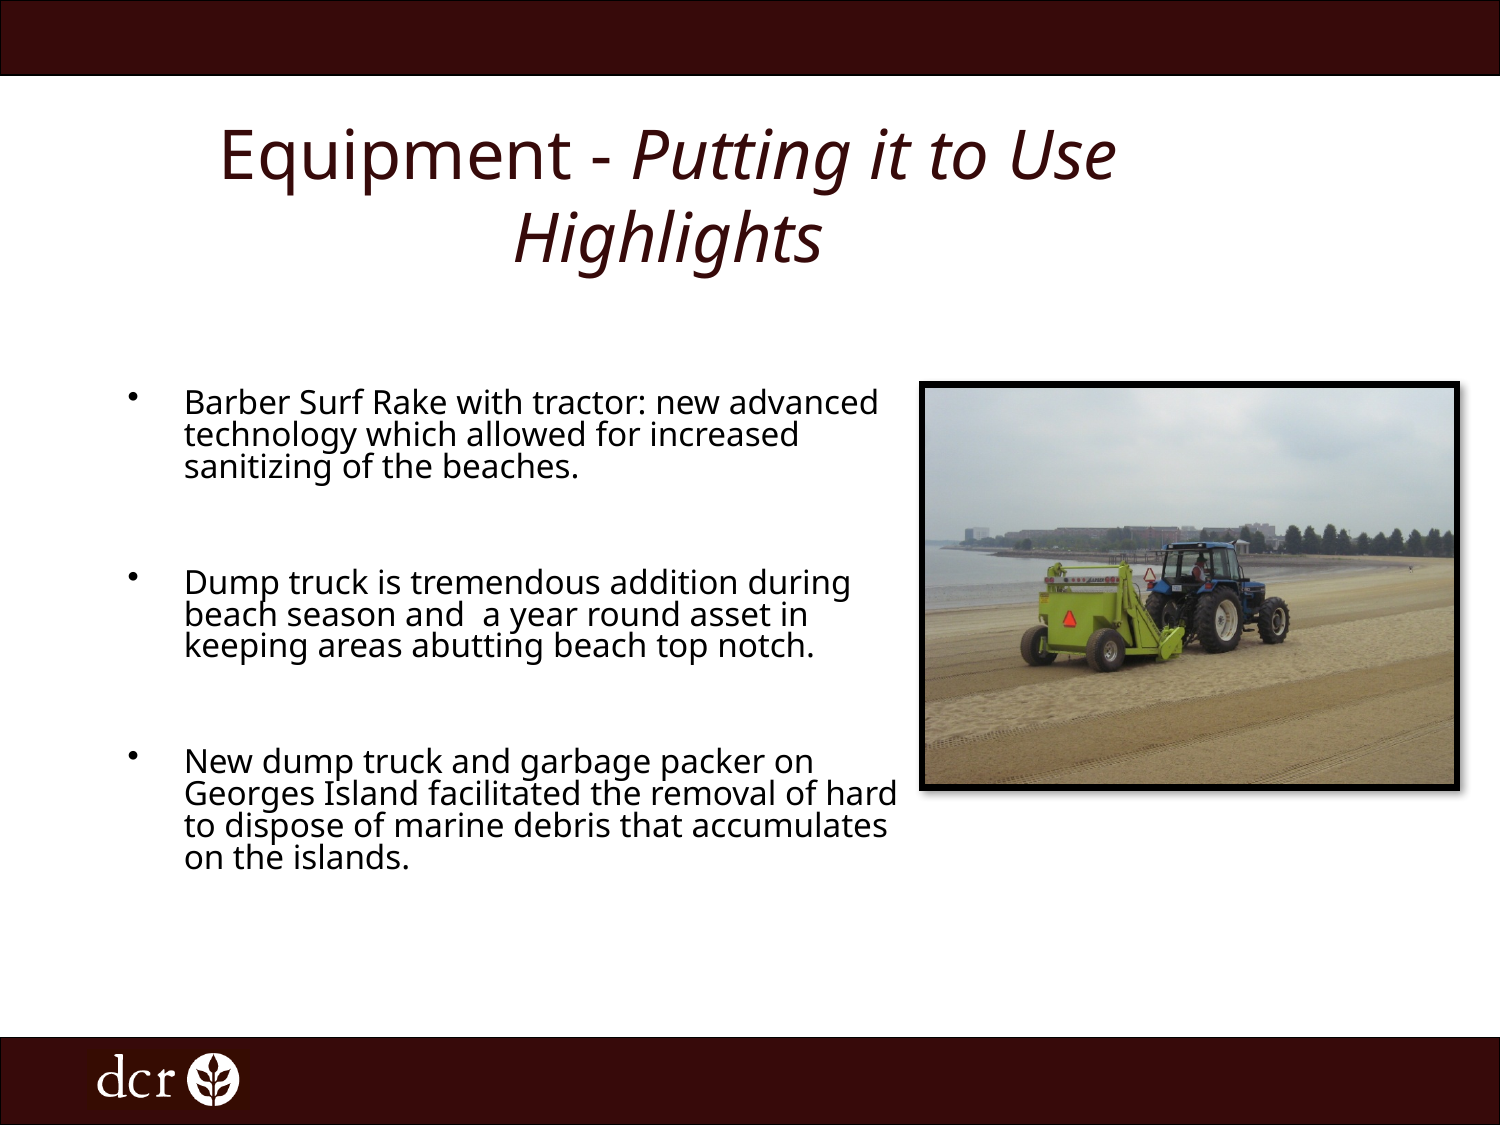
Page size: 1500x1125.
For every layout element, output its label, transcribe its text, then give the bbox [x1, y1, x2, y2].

picture [87, 1049, 250, 1110]
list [924, 387, 1455, 785]
title Equipment - Putting it to Use Highlights [112, 99, 1226, 288]
list Barber Surf Rake with tractor: new advanced technology which allowed for increased sanitizing of the beaches. Dump truck is tremendous addition during beach season and a year round asset in keeping areas abutting beach top notch. New dump truck and garbage packer on Georges Island facilitated the removal of hard to dispose of marine debris that accumulates on the islands. [112, 324, 938, 1013]
